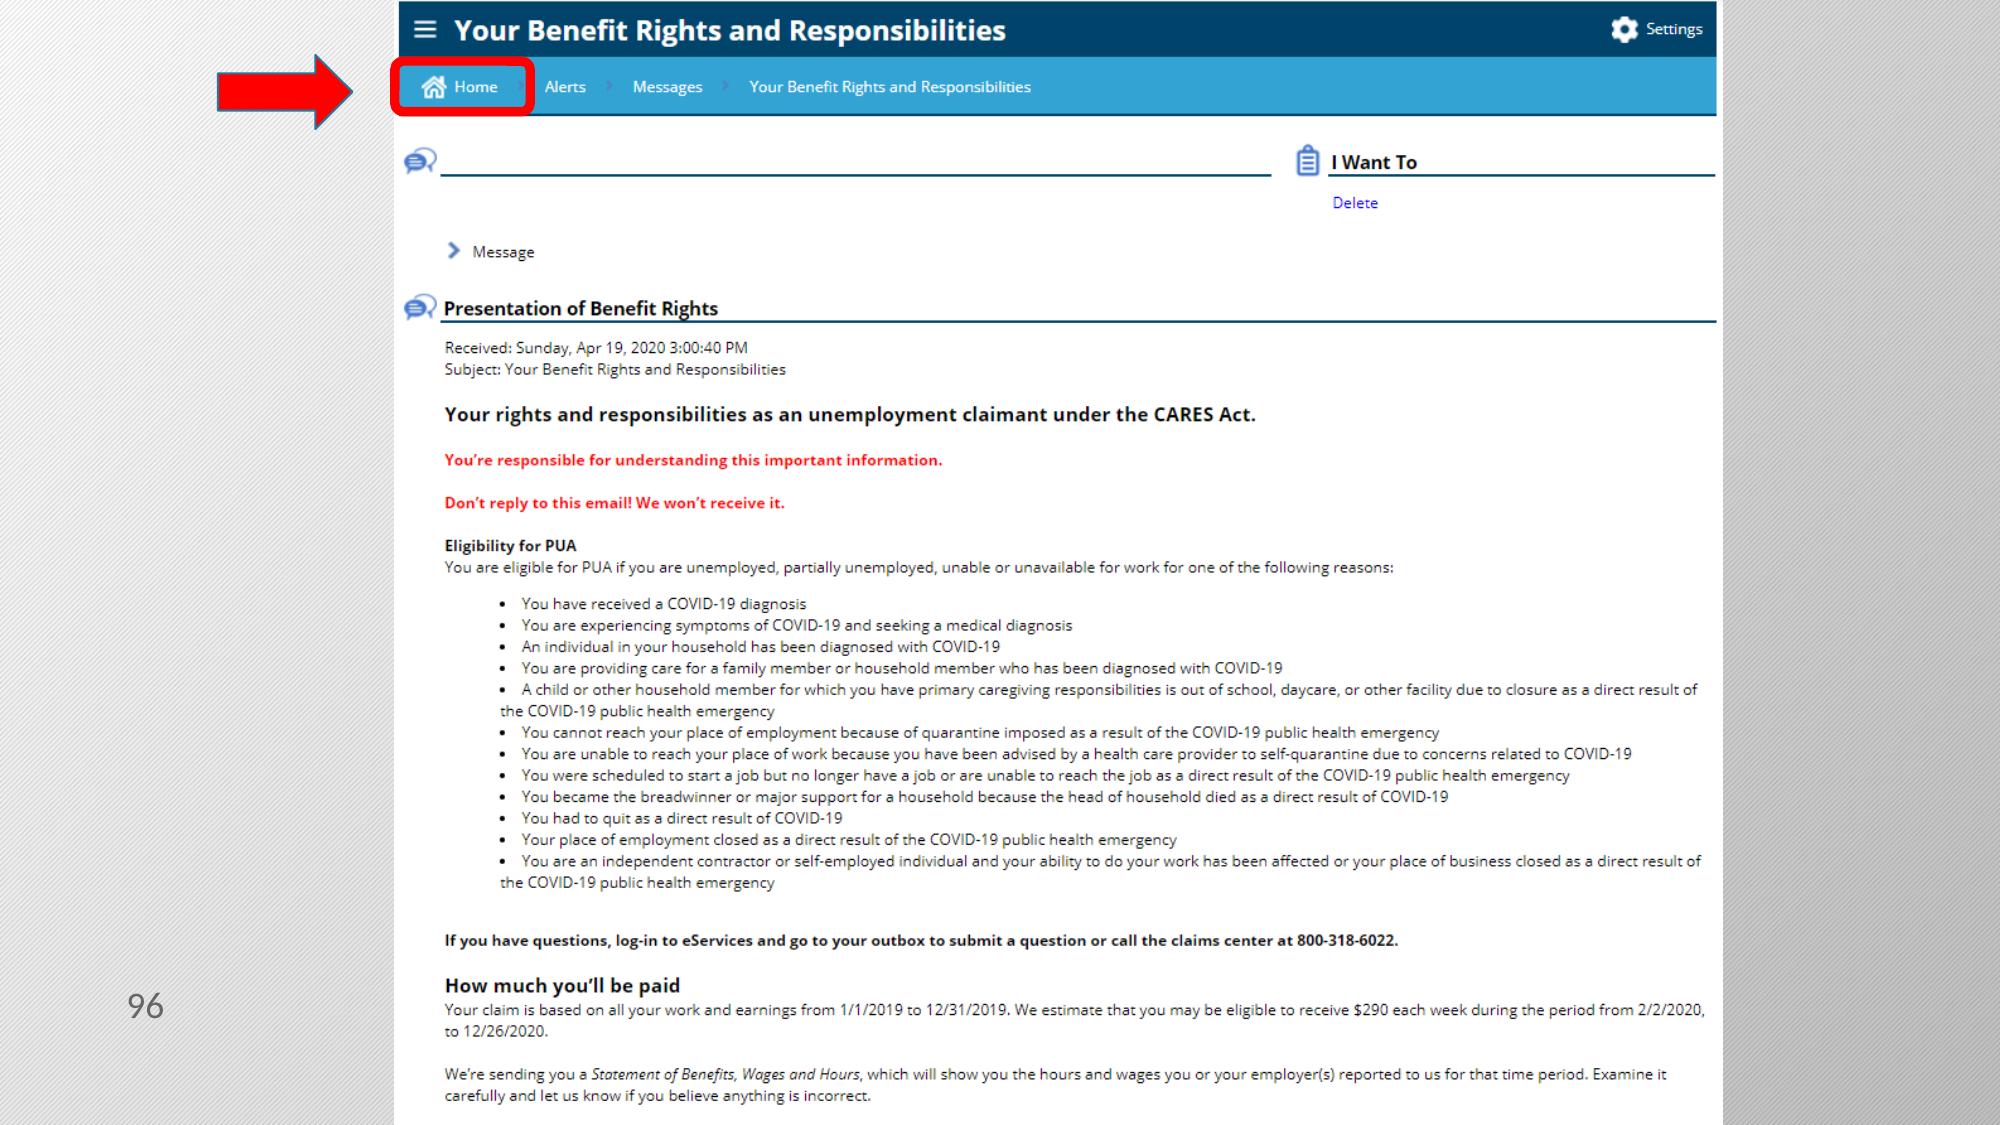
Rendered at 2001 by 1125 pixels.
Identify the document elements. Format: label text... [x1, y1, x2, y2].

picture [394, 0, 1723, 1125]
text_box [216, 53, 354, 131]
slide_number 96 [111, 973, 219, 1035]
